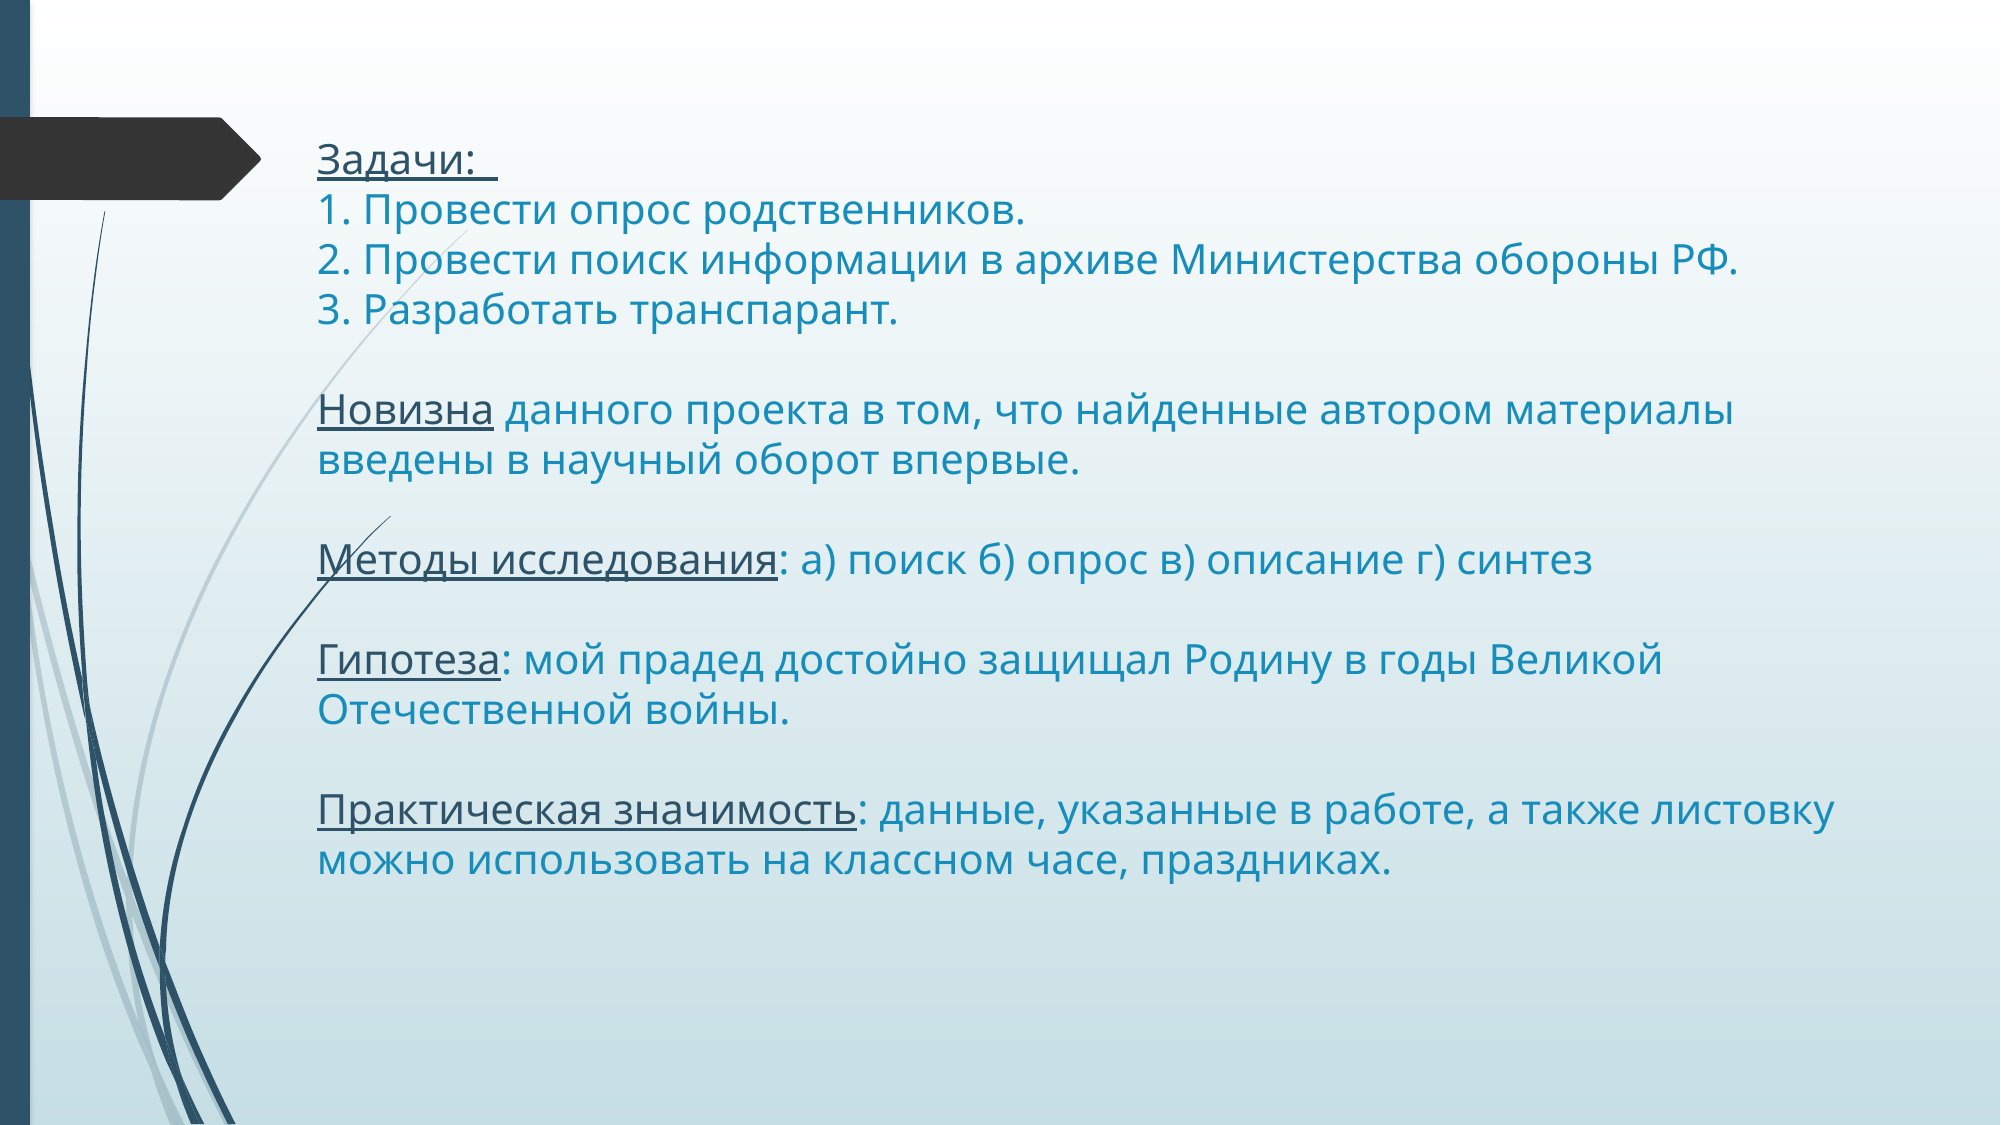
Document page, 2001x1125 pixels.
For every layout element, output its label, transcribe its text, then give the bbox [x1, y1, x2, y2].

text_box Задачи: 1. Провести опрос родственников. 2. Провести поиск информации в архиве Министерства обороны РФ. 3. Разработать транспарант. Новизна данного проекта в том, что найденные автором материалы введены в научный оборот впервые. Методы исследования: а) поиск б) опрос в) описание г) синтез Гипотеза: мой прадед достойно защищал Родину в годы Великой Отечественной войны. Практическая значимость: данные, указанные в работе, а также листовку можно использовать на классном часе, праздниках. [302, 125, 1863, 891]
